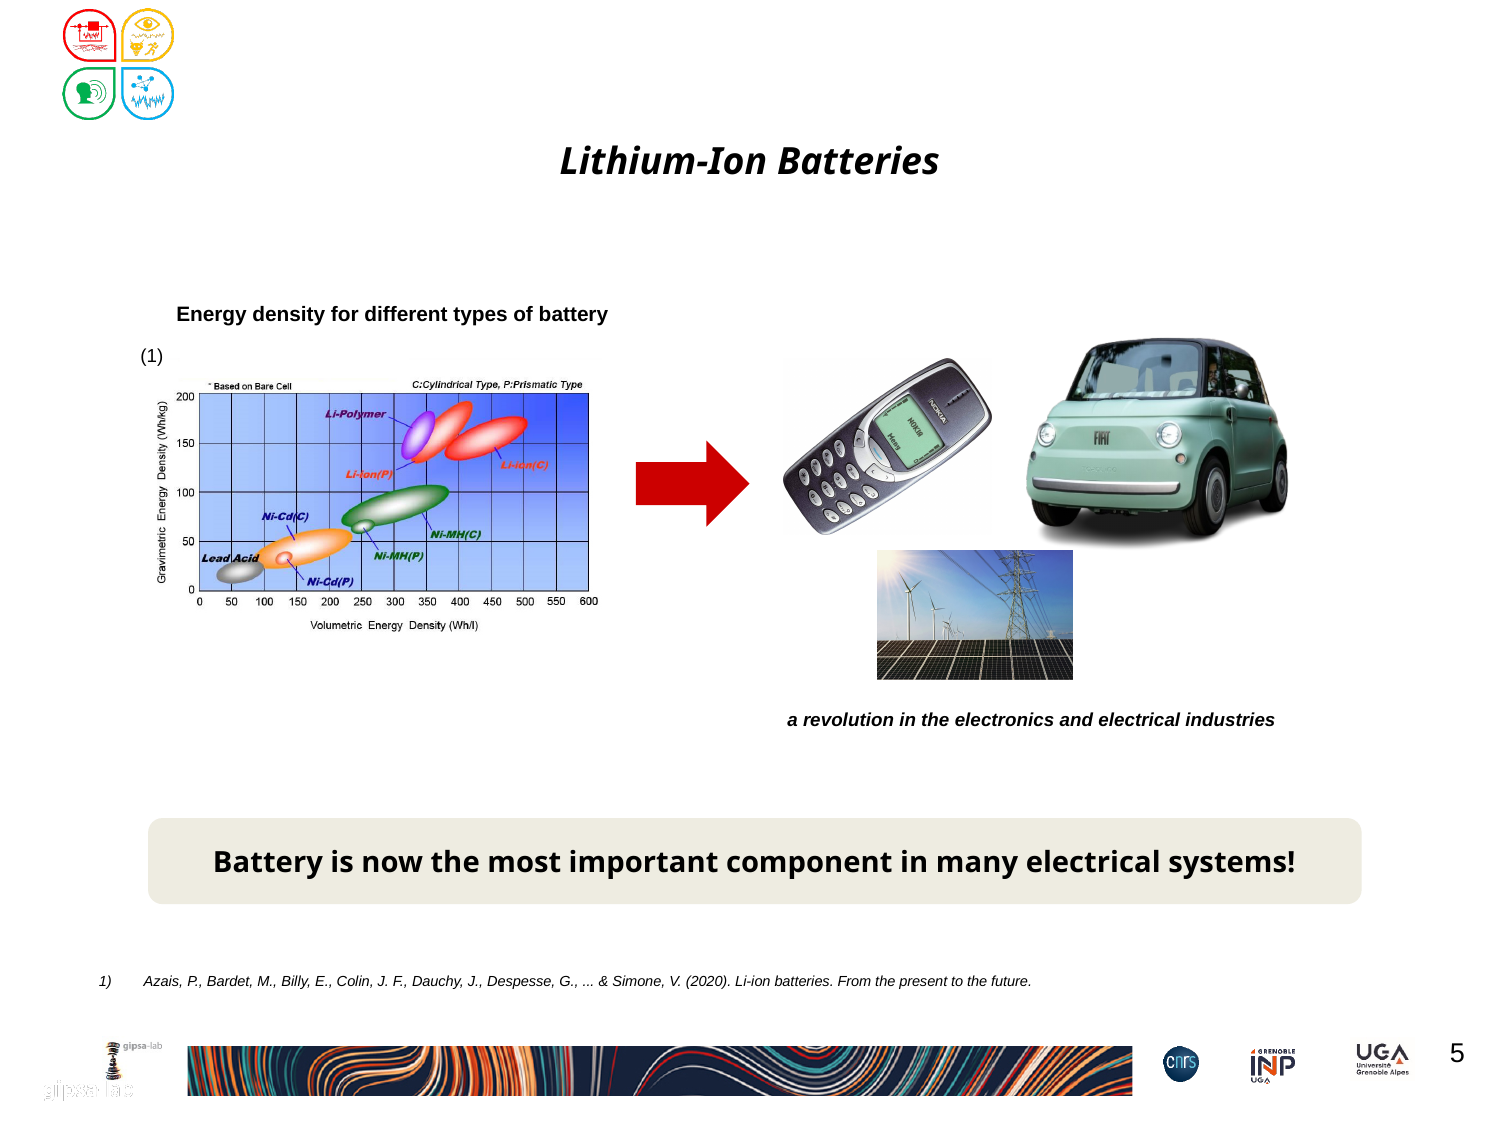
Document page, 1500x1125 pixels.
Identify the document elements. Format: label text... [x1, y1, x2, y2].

picture [1350, 1037, 1389, 1081]
text_box (1) [125, 328, 193, 384]
picture [783, 317, 1346, 680]
picture [1163, 1046, 1199, 1082]
text_box a revolution in the electronics and electrical industries [703, 696, 1359, 742]
text_box Lithium-Ion Batteries [51, 97, 1449, 223]
text_box <number> [1389, 1019, 1480, 1106]
picture [43, 1036, 162, 1101]
picture [187, 1046, 1133, 1096]
picture [151, 358, 603, 646]
text_box Battery is now the most important component in many electrical systems! [148, 818, 1362, 905]
picture [62, 8, 174, 97]
text_box Energy density for different types of battery [161, 287, 642, 338]
text_box Azais, P., Bardet, M., Billy, E., Colin, J. F., Dauchy, J., Despesse, G., ... & Simone, V. (2020). Li-ion batteries. From the present to the future. [53, 956, 1393, 1036]
text_box [635, 440, 750, 527]
picture [1251, 1049, 1295, 1084]
picture [124, 70, 171, 97]
